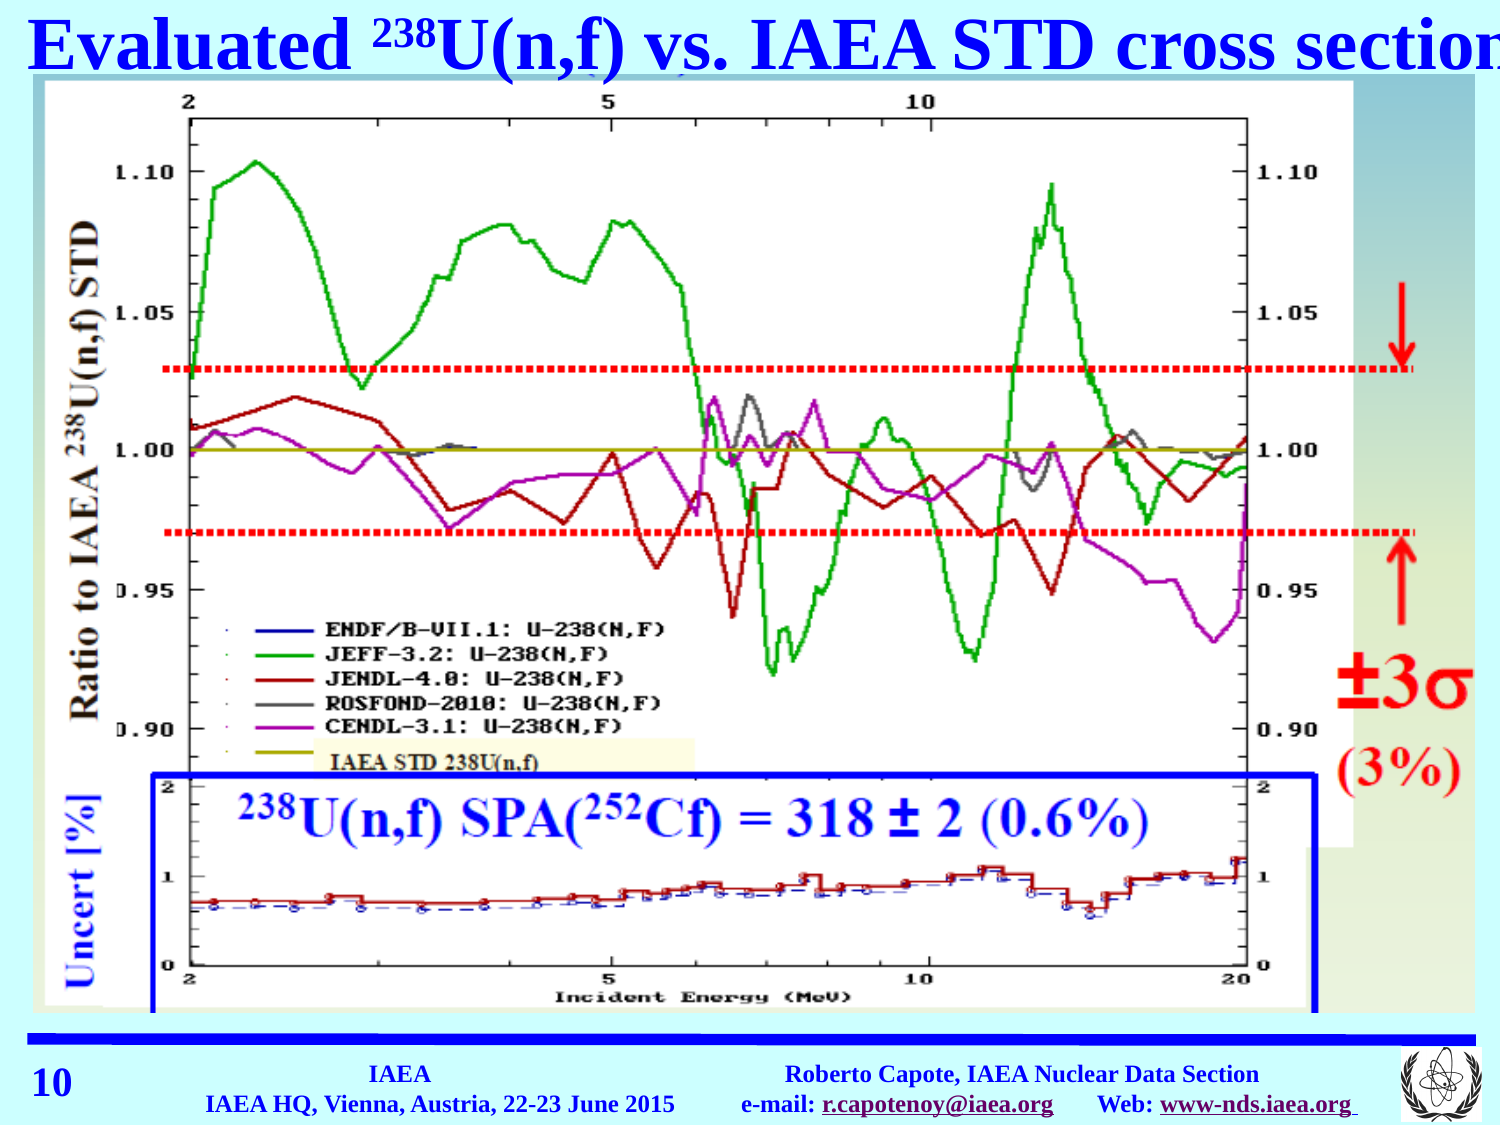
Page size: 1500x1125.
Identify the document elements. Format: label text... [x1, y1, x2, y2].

picture [33, 74, 1476, 1013]
text_box Evaluated 238U(n,f) vs. IAEA STD cross section [0, 0, 1500, 93]
picture [1401, 1047, 1482, 1122]
